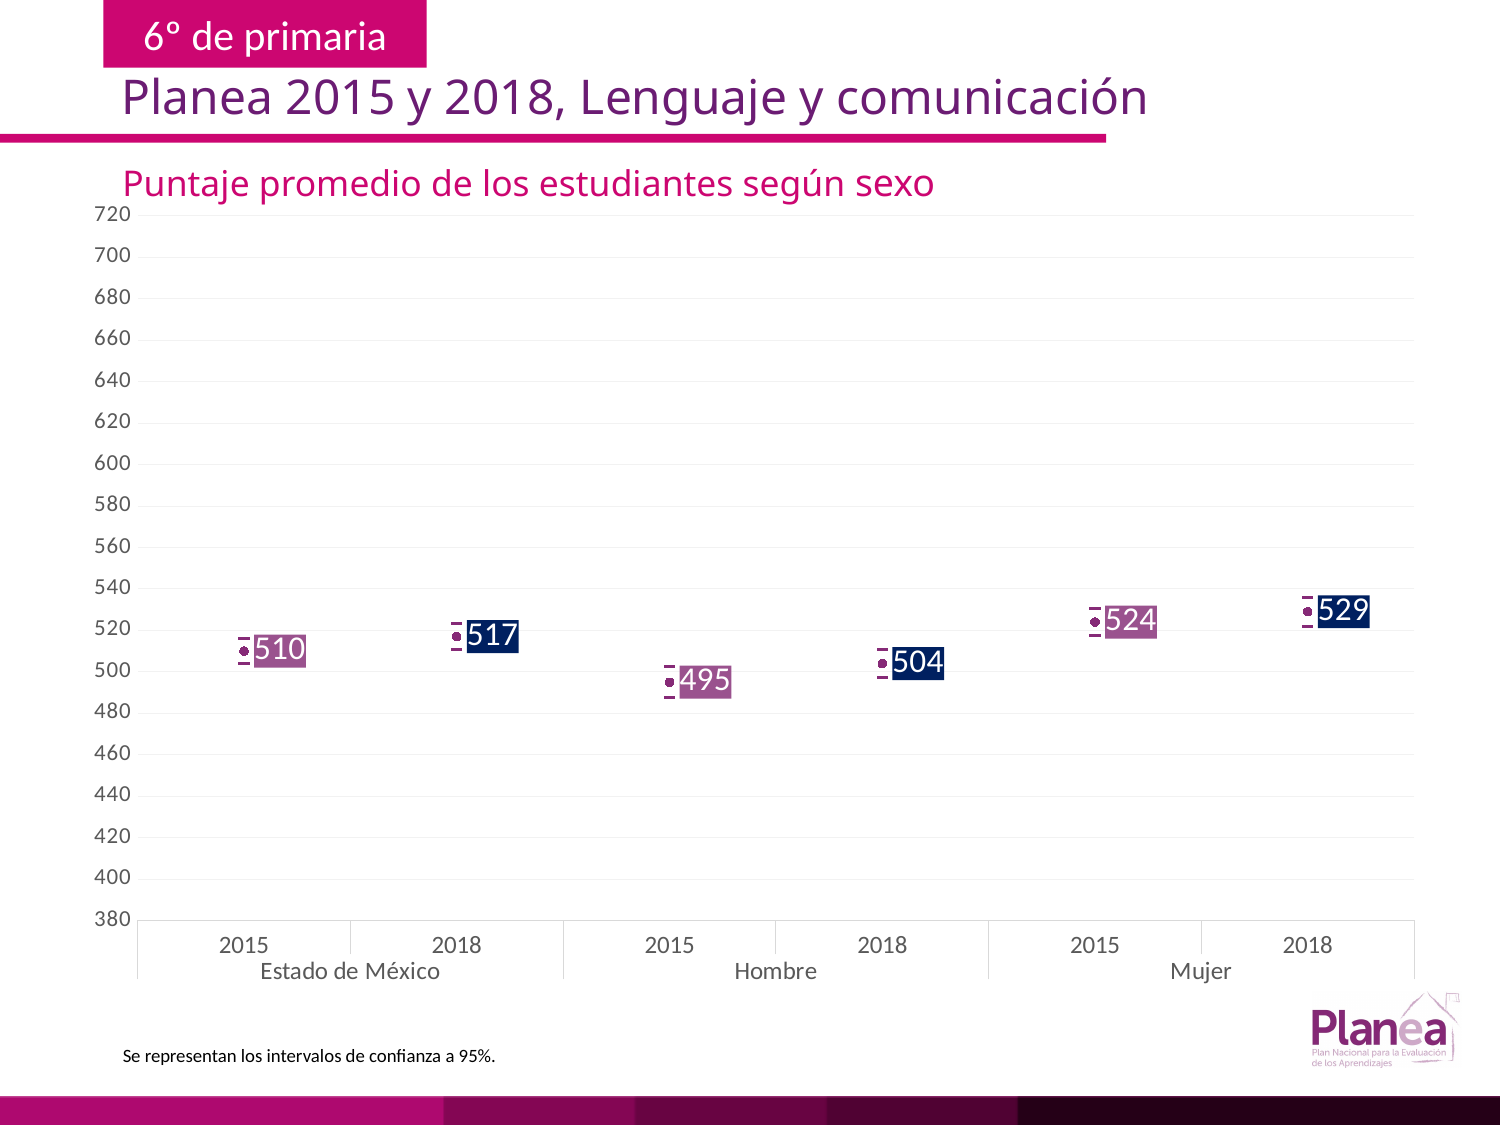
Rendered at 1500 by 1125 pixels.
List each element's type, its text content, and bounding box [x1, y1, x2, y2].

picture [1312, 991, 1462, 1068]
text_box Se representan los intervalos de confianza a 95%. [108, 1036, 1211, 1074]
text_box Planea 2015 y 2018, Lenguaje y comunicación [106, 65, 1458, 145]
chart [66, 178, 1442, 1002]
picture [0, 1096, 1500, 1125]
text_box [0, 133, 1107, 144]
text_box Puntaje promedio de los estudiantes según sexo [107, 145, 1428, 178]
